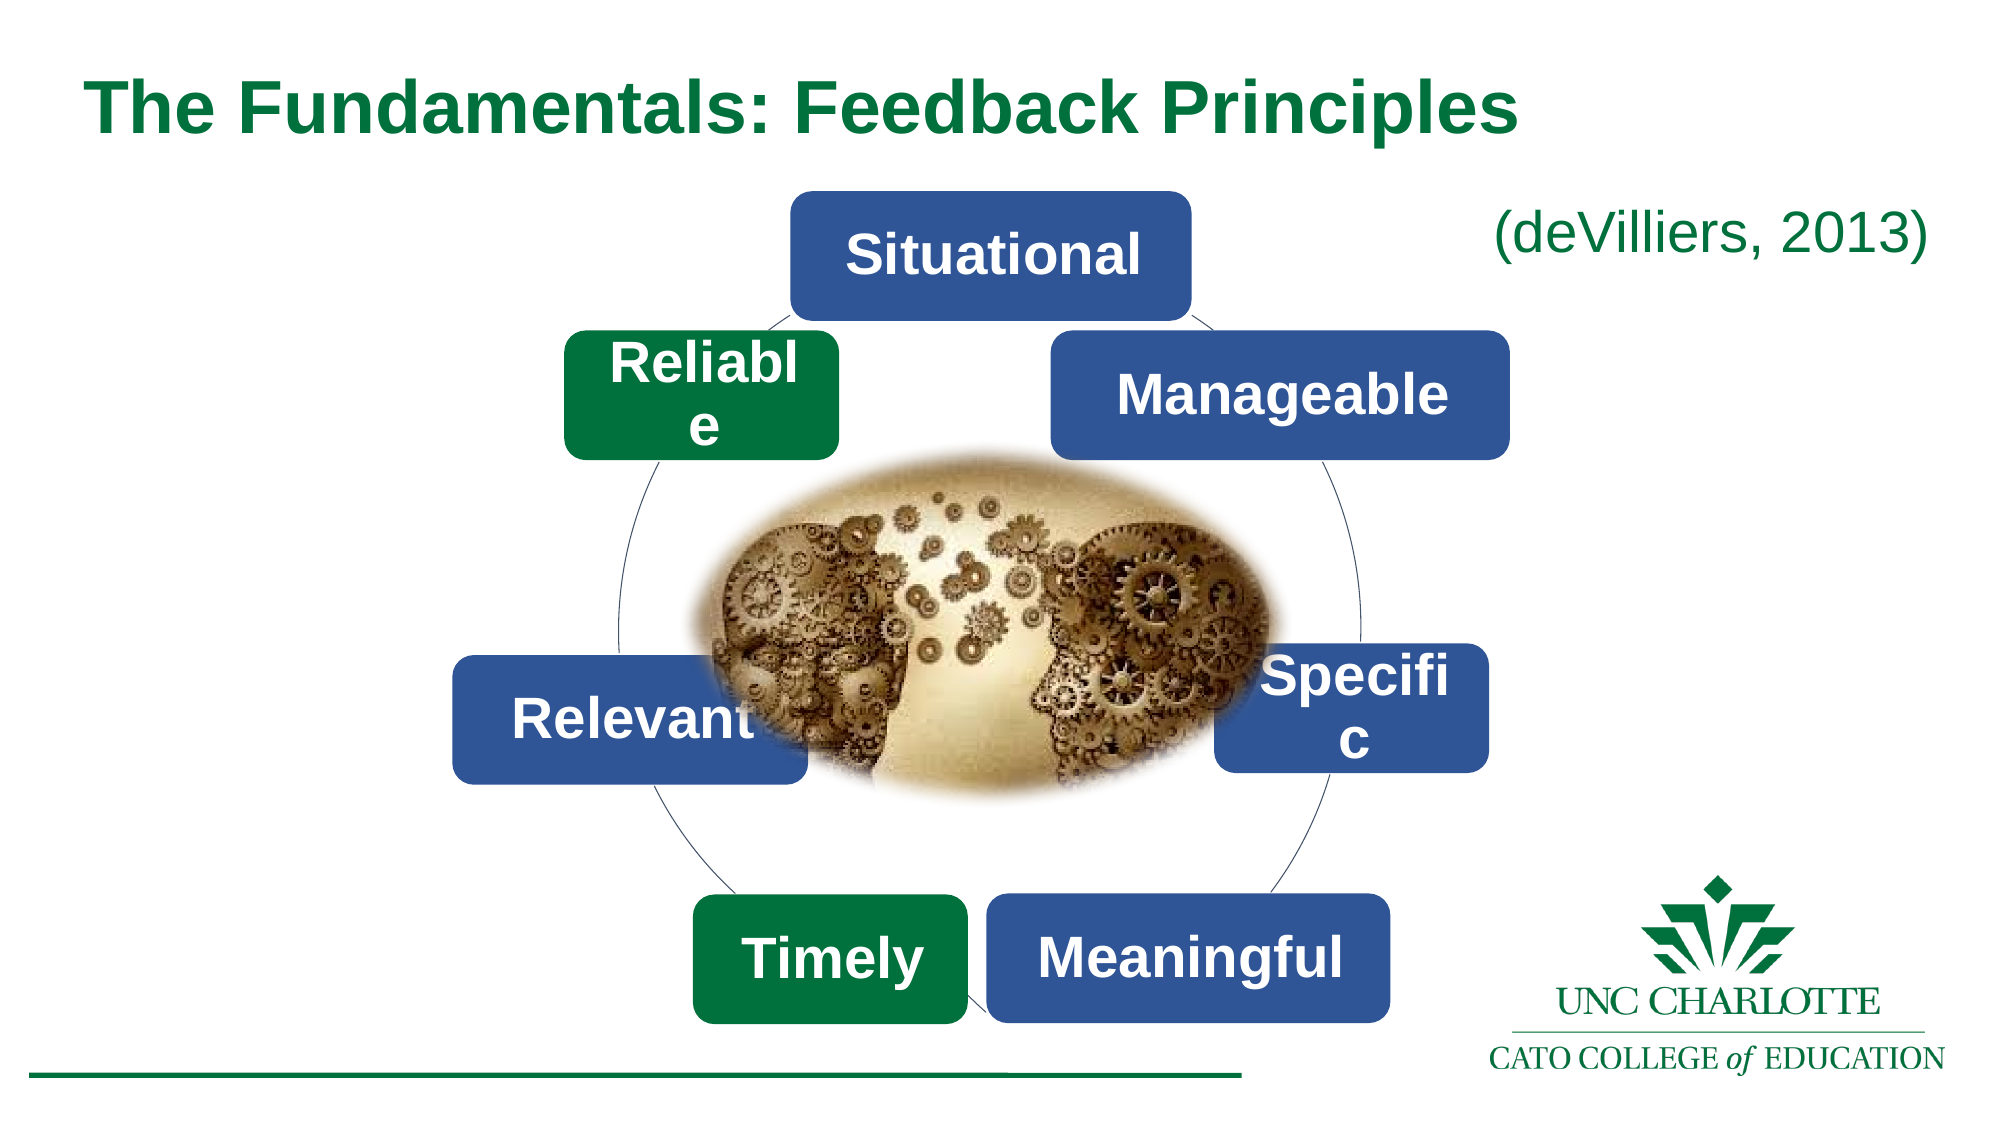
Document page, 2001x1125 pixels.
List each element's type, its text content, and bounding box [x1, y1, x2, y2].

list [249, 190, 1713, 1025]
picture [1490, 875, 1945, 1076]
picture [676, 439, 1296, 810]
title The Fundamentals: Feedback Principles [68, 34, 1713, 185]
text_box (deVilliers, 2013) [1478, 186, 1946, 272]
